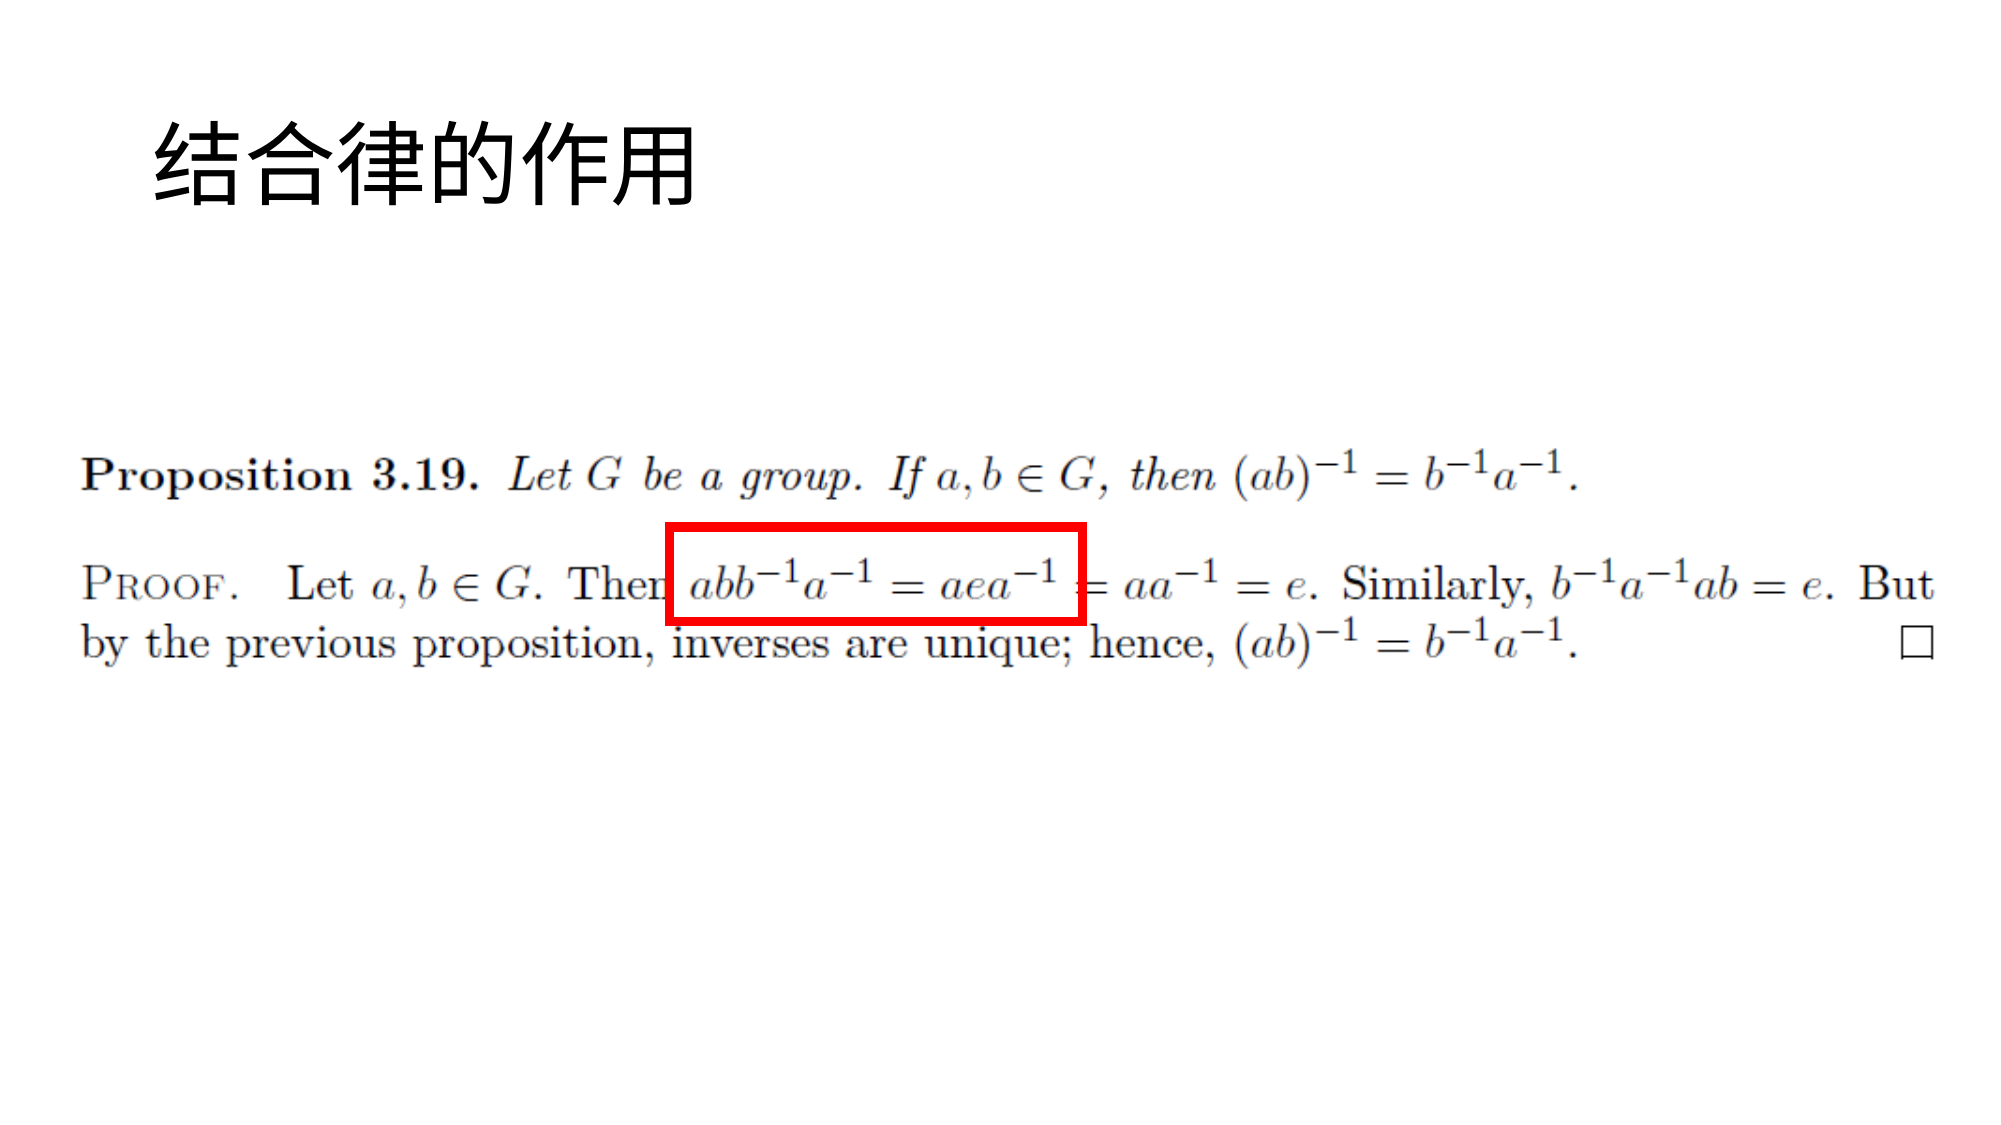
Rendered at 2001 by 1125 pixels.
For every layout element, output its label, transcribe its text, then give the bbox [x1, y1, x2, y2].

picture [44, 432, 1956, 705]
title 结合律的作用 [137, 59, 1863, 278]
